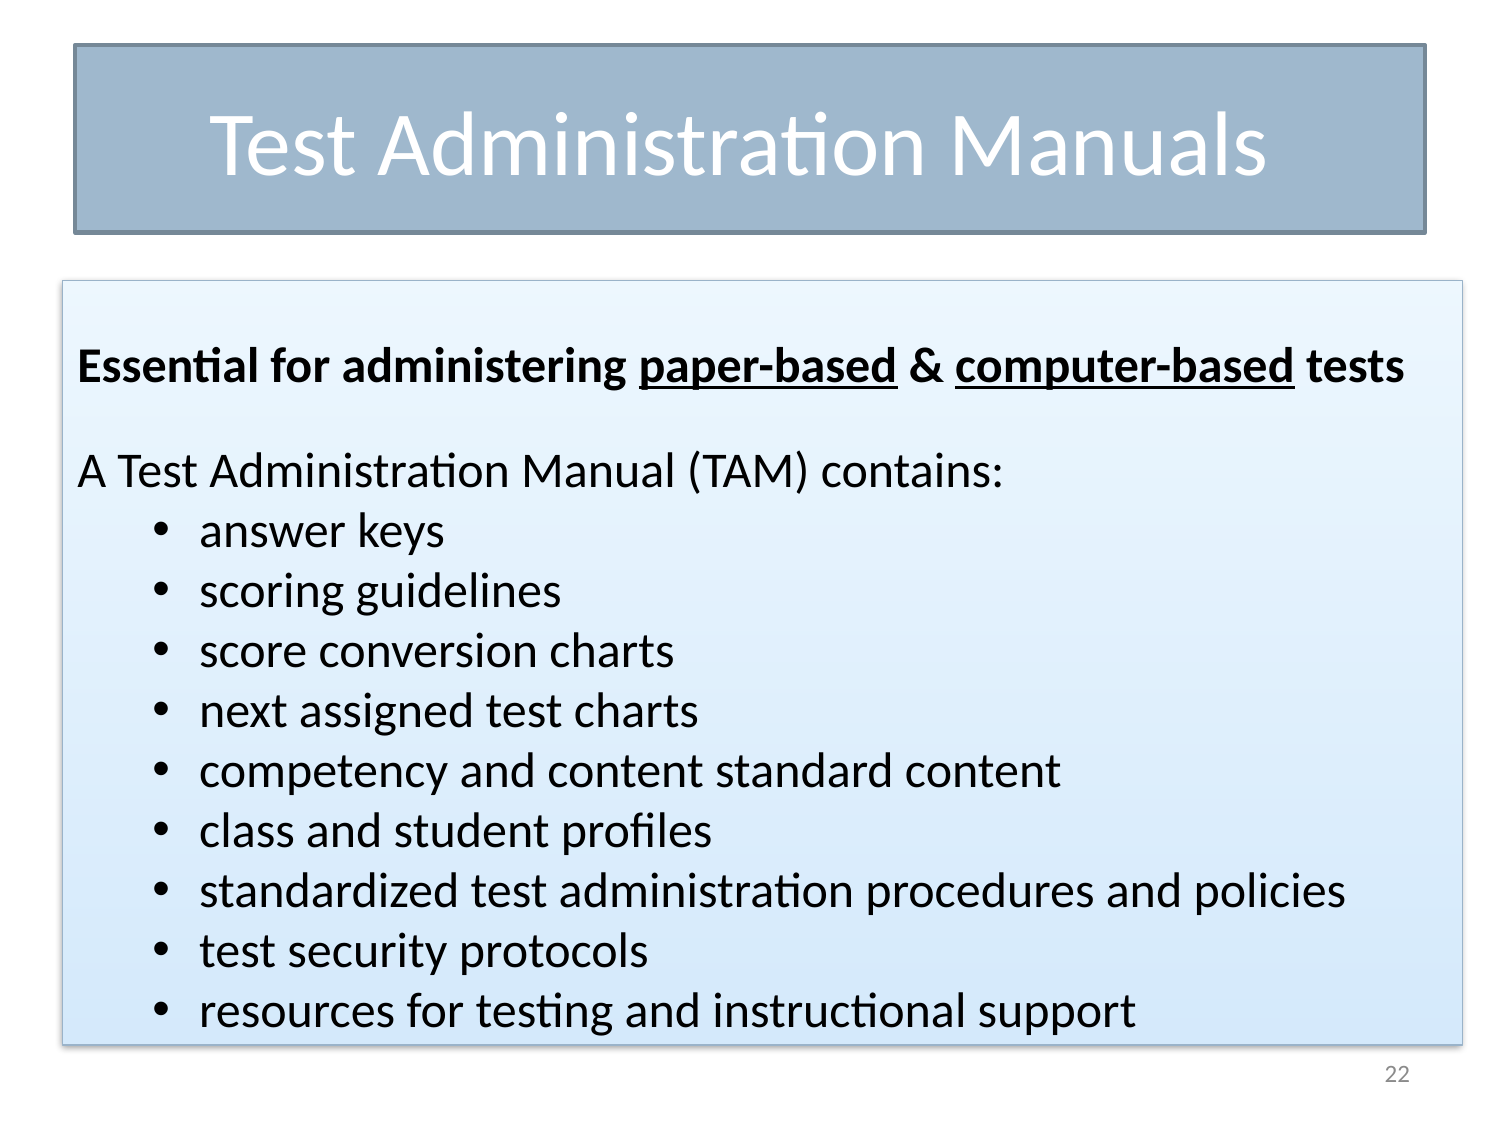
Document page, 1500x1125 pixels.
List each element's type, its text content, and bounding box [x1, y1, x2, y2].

title Test Administration Manuals [73, 43, 1427, 235]
text_box Essential for administering paper-based & computer-based tests A Test Administration Manual (TAM) contains: answer keys scoring guidelines score conversion charts next assigned test charts competency and content standard content class and student profiles standardized test administration procedures and policies test security protocols resources for testing and instructional support [62, 280, 1463, 1046]
slide_number 22 [1074, 1053, 1425, 1103]
